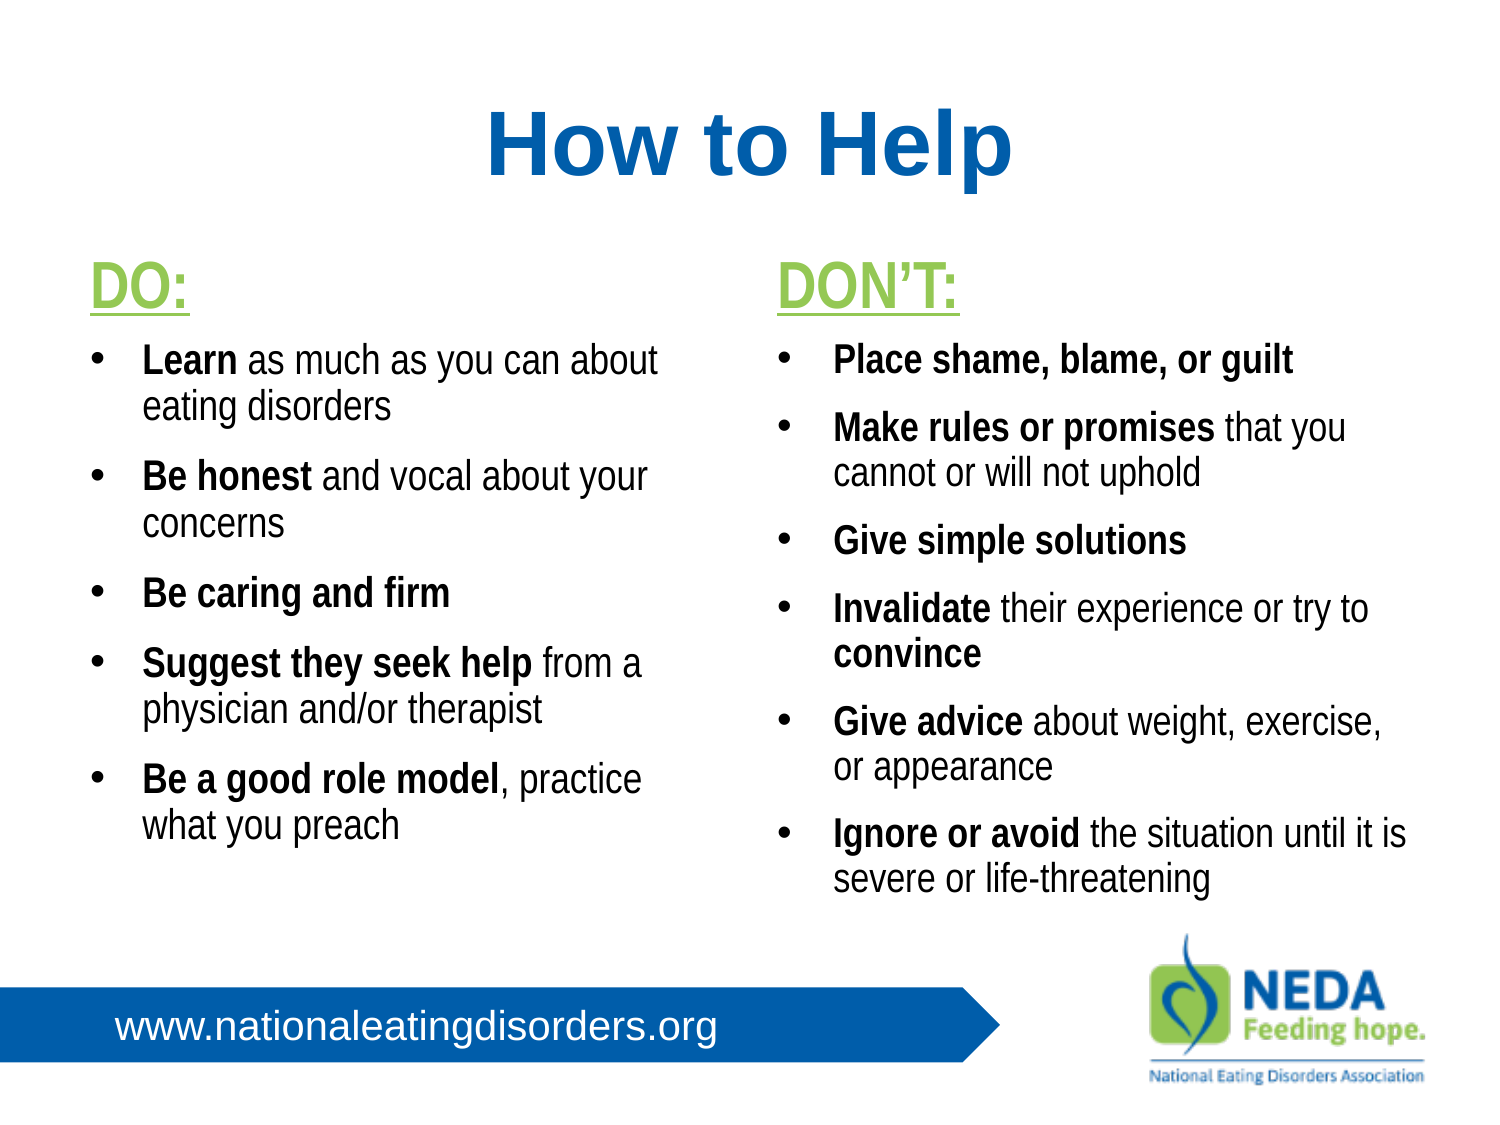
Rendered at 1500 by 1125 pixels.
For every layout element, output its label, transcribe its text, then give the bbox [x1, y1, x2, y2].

list Place shame, blame, or guilt Make rules or promises that you cannot or will not uphold Give simple solutions Invalidate their experience or try to convince Give advice about weight, exercise, or appearance Ignore or avoid the situation until it is severe or life-threatening [761, 329, 1425, 861]
title How to Help [75, 45, 1425, 233]
picture [1137, 921, 1438, 1100]
list DO: [75, 224, 738, 329]
list Learn as much as you can about eating disorders Be honest and vocal about your concerns Be caring and firm Suggest they seek help from a physician and/or therapist Be a good role model, practice what you preach [75, 329, 738, 861]
list DON’T: [761, 224, 1425, 329]
